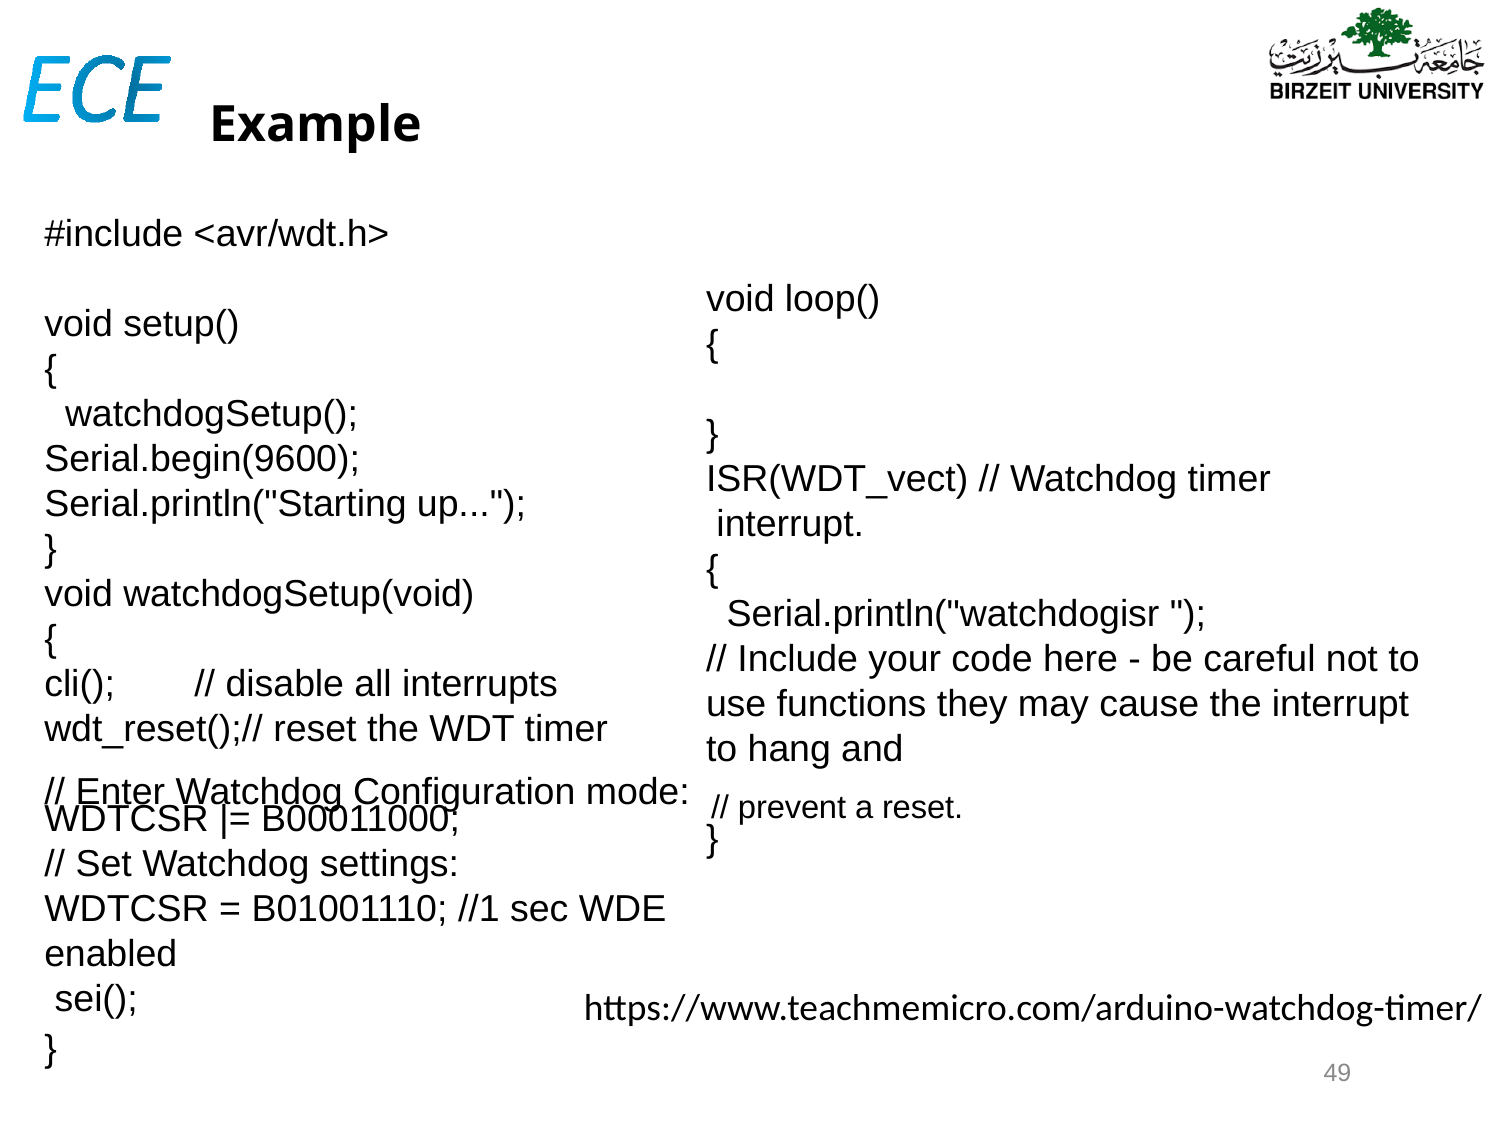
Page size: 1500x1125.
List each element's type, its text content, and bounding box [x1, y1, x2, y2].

text_box to hang and [703, 721, 906, 746]
text_box } [703, 811, 721, 859]
text_box } ISR(WDT_vect) // Watchdog timer interrupt. { Serial.println("watchdogisr "); // Include your code here - be careful not to use functions they may cause the interrupt [703, 406, 1423, 724]
picture [1268, 7, 1486, 102]
text_box #include <avr/wdt.h> [42, 206, 392, 254]
picture [17, 51, 172, 129]
title Example [207, 89, 427, 280]
text_box // Enter Watchdog Configuration mode: // prevent a reset. [42, 746, 1000, 826]
text_box 49 [1321, 1054, 1354, 1087]
text_box https://www.teachmemicro.com/arduino-watchdog-timer/ [568, 975, 1500, 1036]
text_box WDTCSR |= B00011000; // Set Watchdog settings: WDTCSR = B01001110; //1 sec WDE enabled sei(); } [42, 826, 669, 1069]
text_box void loop() { [703, 271, 883, 364]
text_box void setup() { watchdogSetup(); Serial.begin(9600); Serial.println("Starting up..."); } void watchdogSetup(void) { cli(); // disable all interrupts wdt_reset();// reset the WDT timer [42, 296, 611, 746]
